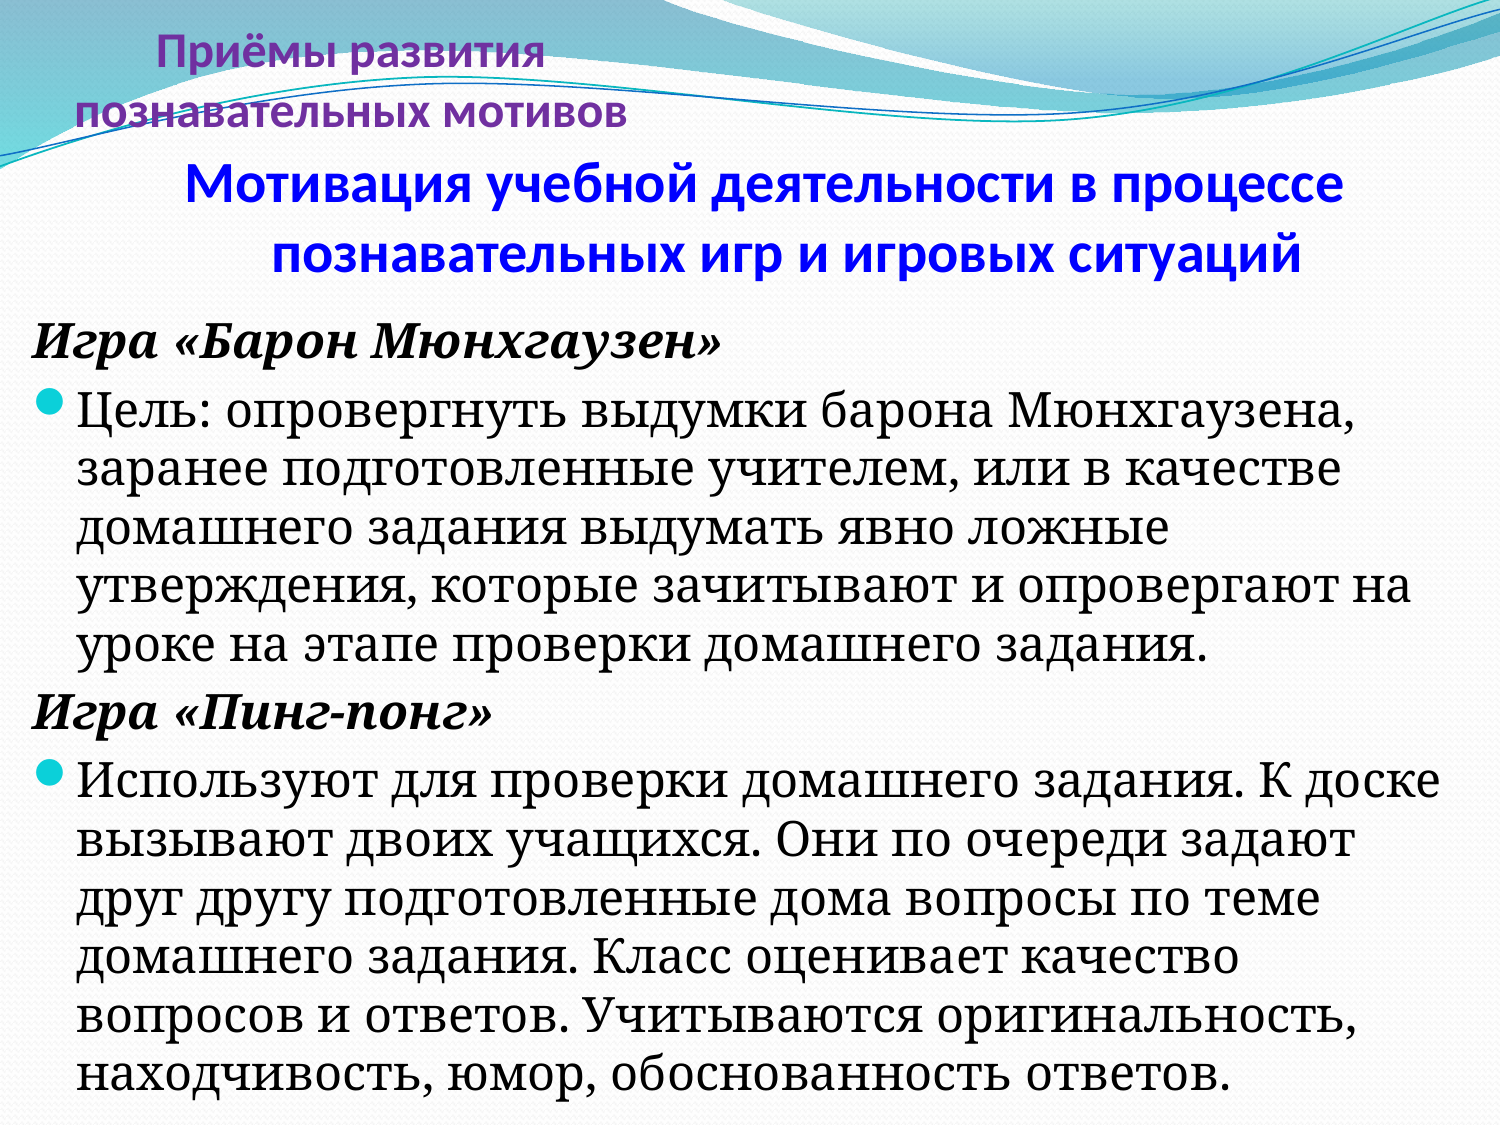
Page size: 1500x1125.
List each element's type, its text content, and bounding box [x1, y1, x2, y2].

text_box Мотивация учебной деятельности в процессе познавательных игр и игровых ситуаций [53, 137, 1477, 292]
list Игра «Барон Мюнхгаузен» Цель: опровергнуть выдумки барона Мюнхгаузена, заранее подготовленные учителем, или в качестве домашнего задания выдумать явно ложные утверждения, которые зачитывают и опровергают на уроке на этапе проверки домашнего задания. Игра «Пинг-понг» Используют для проверки домашнего задания. К доске вызывают двоих учащихся. Они по очереди задают друг другу подготовленные дома вопросы по теме домашнего задания. Класс оценивает качество вопросов и ответов. Учитываются оригинальность, находчивость, юмор, обоснованность ответов. [17, 302, 1483, 1125]
title Приёмы развития познавательных мотивов [17, 19, 685, 138]
